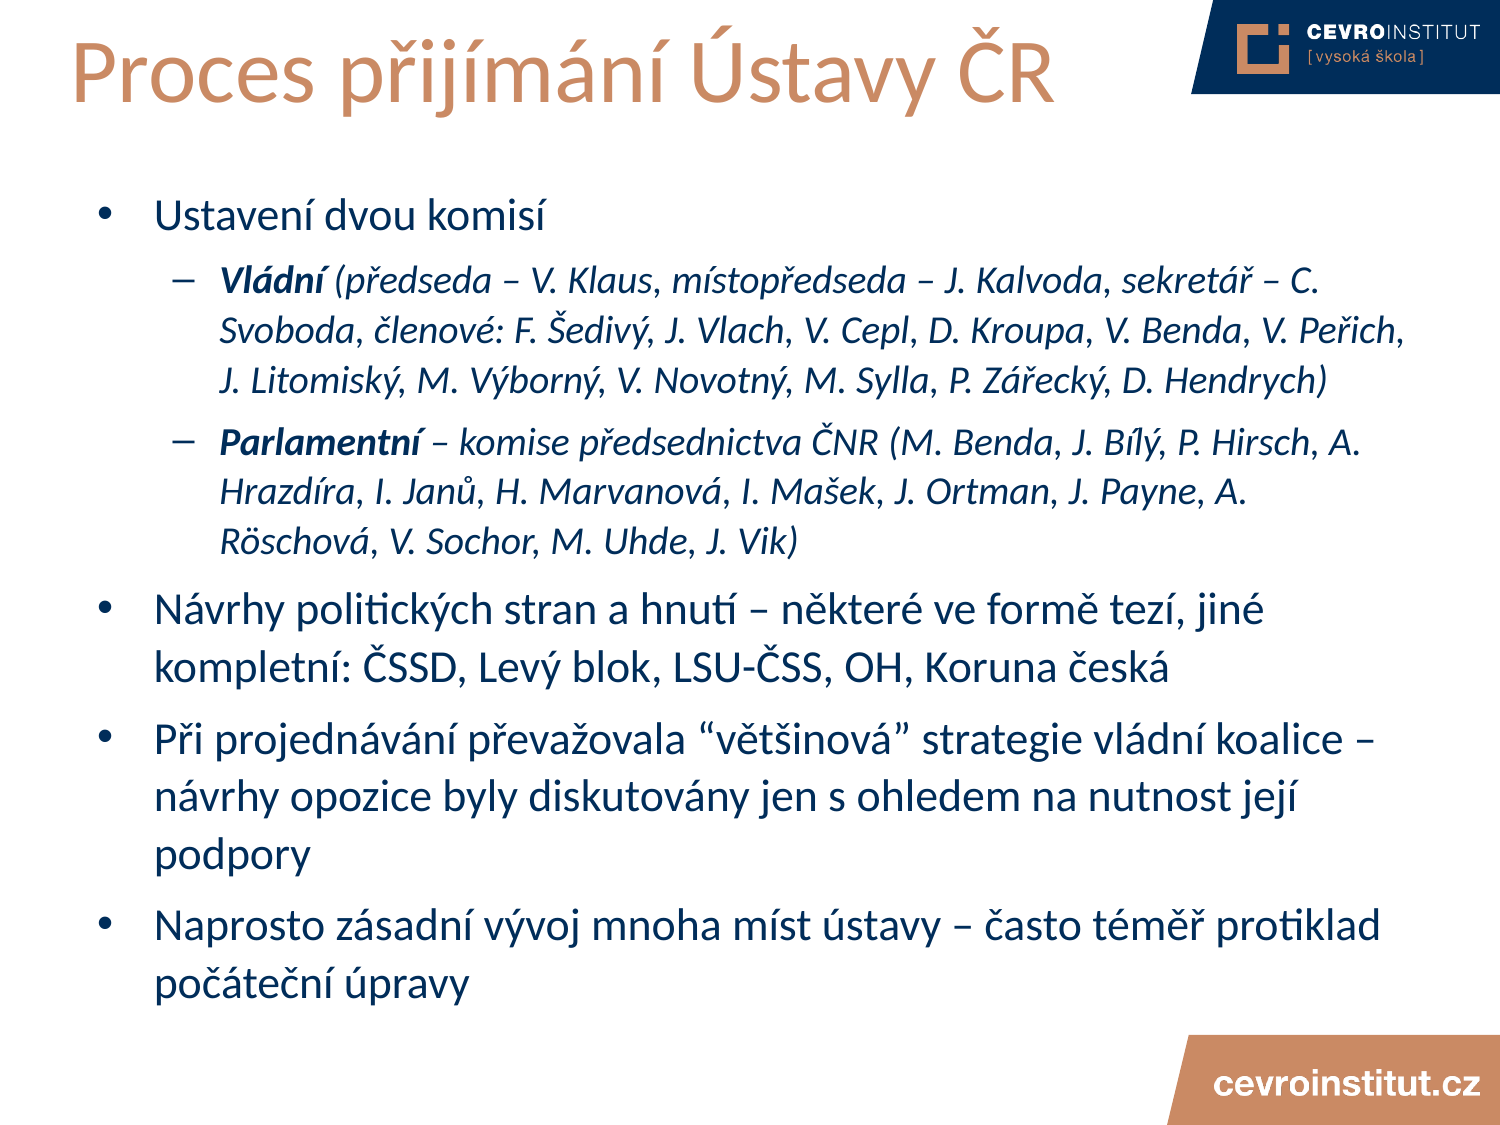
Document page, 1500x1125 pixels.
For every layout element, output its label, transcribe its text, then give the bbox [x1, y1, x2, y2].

title Proces přijímání Ústavy ČR [28, 32, 1347, 99]
picture [1237, 24, 1480, 74]
list Ustavení dvou komisí Vládní (předseda – V. Klaus, místopředseda – J. Kalvoda, sekretář – C. Svoboda, členové: F. Šedivý, J. Vlach, V. Cepl, D. Kroupa, V. Benda, V. Peřich, J. Litomiský, M. Výborný, V. Novotný, M. Sylla, P. Zářecký, D. Hendrych) Parlamentní – komise předsednictva ČNR (M. Benda, J. Bílý, P. Hirsch, A. Hrazdíra, I. Janů, H. Marvanová, I. Mašek, J. Ortman, J. Payne, A. Röschová, V. Sochor, M. Uhde, J. Vik) Návrhy politických stran a hnutí – některé ve formě tezí, jiné kompletní: ČSSD, Levý blok, LSU-ČSS, OH, Koruna česká Při projednávání převažovala “většinová” strategie vládní koalice – návrhy opozice byly diskutovány jen s ohledem na nutnost její podpory Naprosto zásadní vývoj mnoha míst ústavy – často téměř protiklad počáteční úpravy [82, 174, 1431, 1066]
picture [1214, 1069, 1480, 1096]
